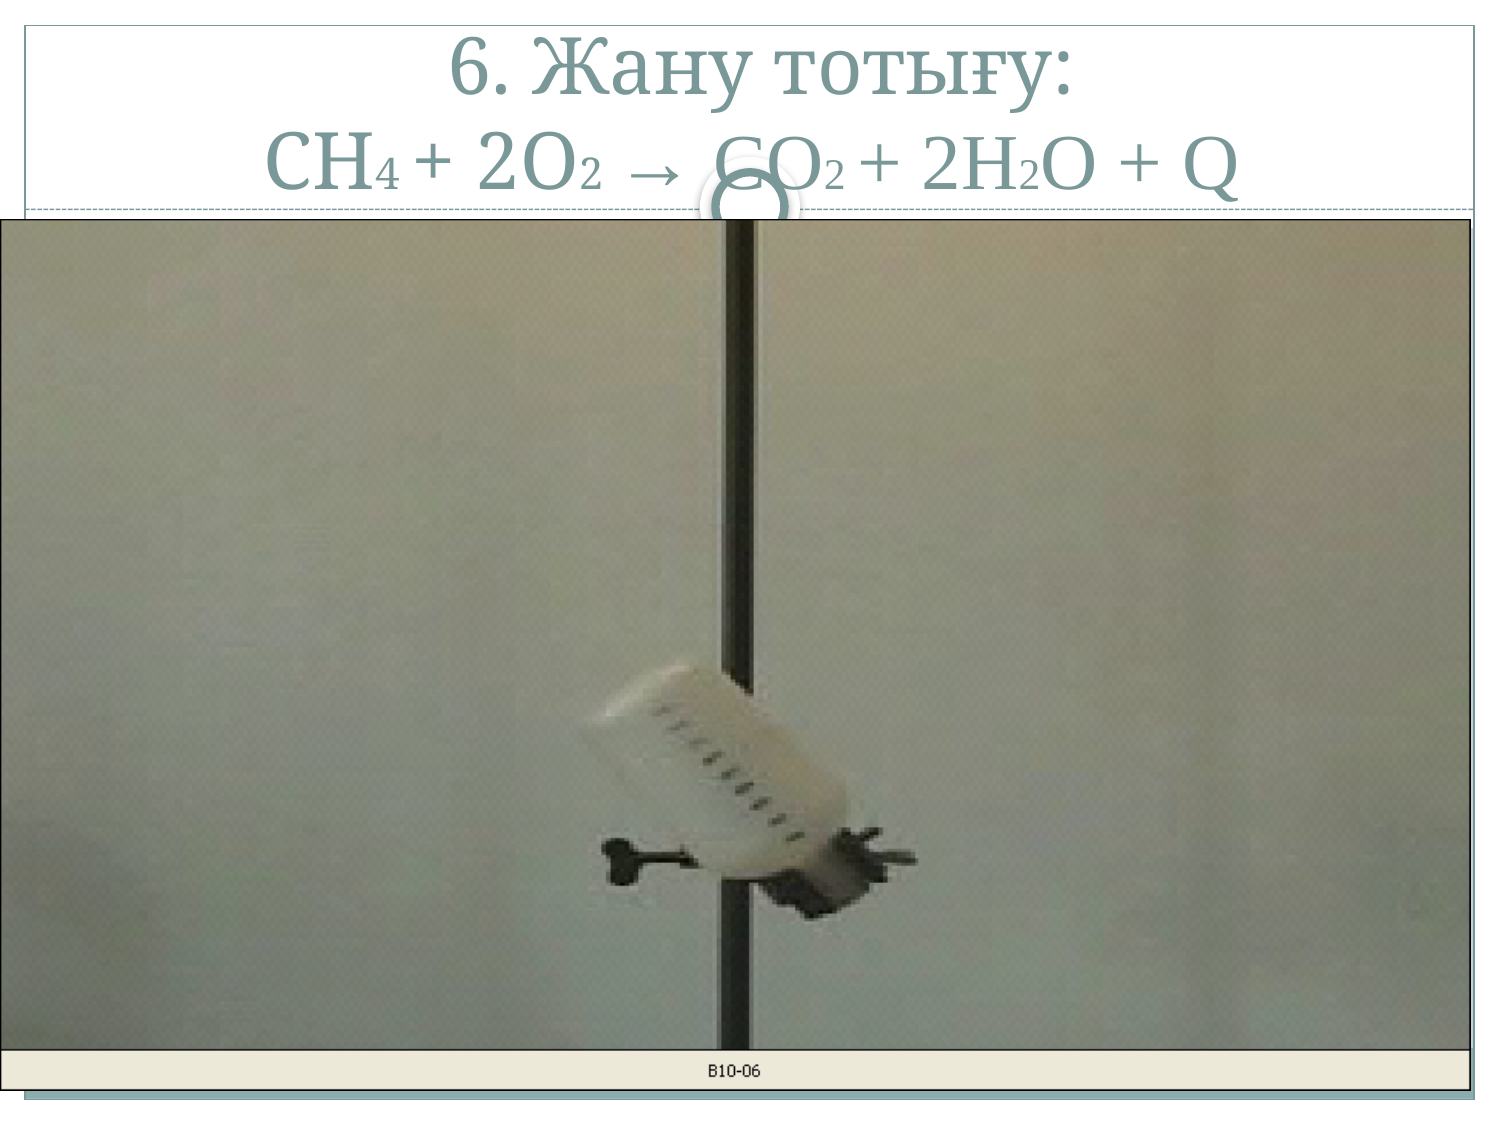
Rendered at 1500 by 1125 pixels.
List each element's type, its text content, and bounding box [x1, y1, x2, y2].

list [0, 219, 1471, 1092]
title 6. Жану тотығу: CH4 + 2O2 → CO2 + 2H2O + Q [123, 0, 1399, 213]
